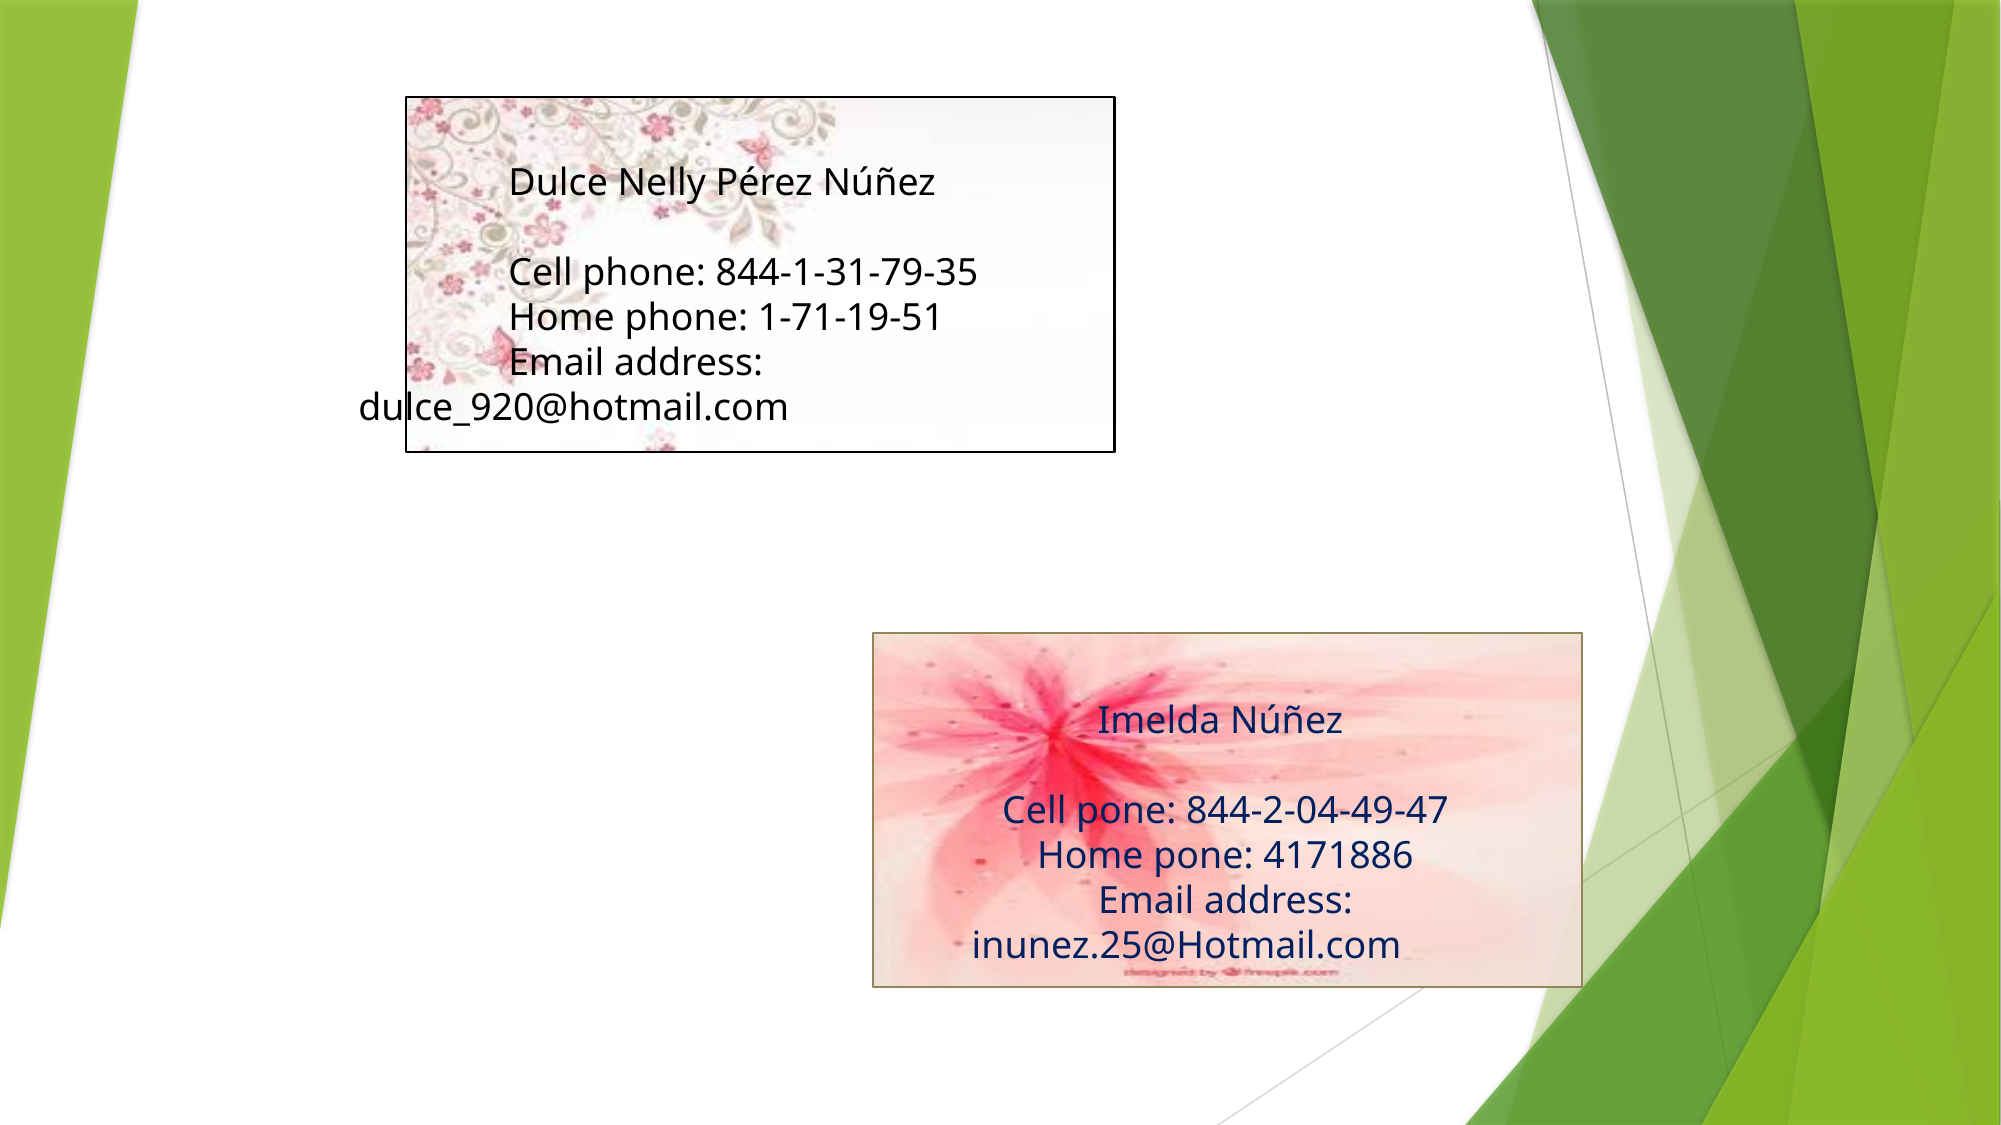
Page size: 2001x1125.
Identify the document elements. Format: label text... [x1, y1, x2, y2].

text_box Imelda Núñez Cell pone: 844-2-04-49-47 Home pone: 4171886 Email address: inunez.25@Hotmail.com [816, 688, 1557, 974]
text_box [872, 632, 1583, 988]
text_box [405, 96, 1116, 453]
text_box Dulce Nelly Pérez Núñez Cell phone: 844-1-31-79-35 Home phone: 1-71-19-51 Email address: dulce_920@hotmail.com [343, 150, 1073, 436]
